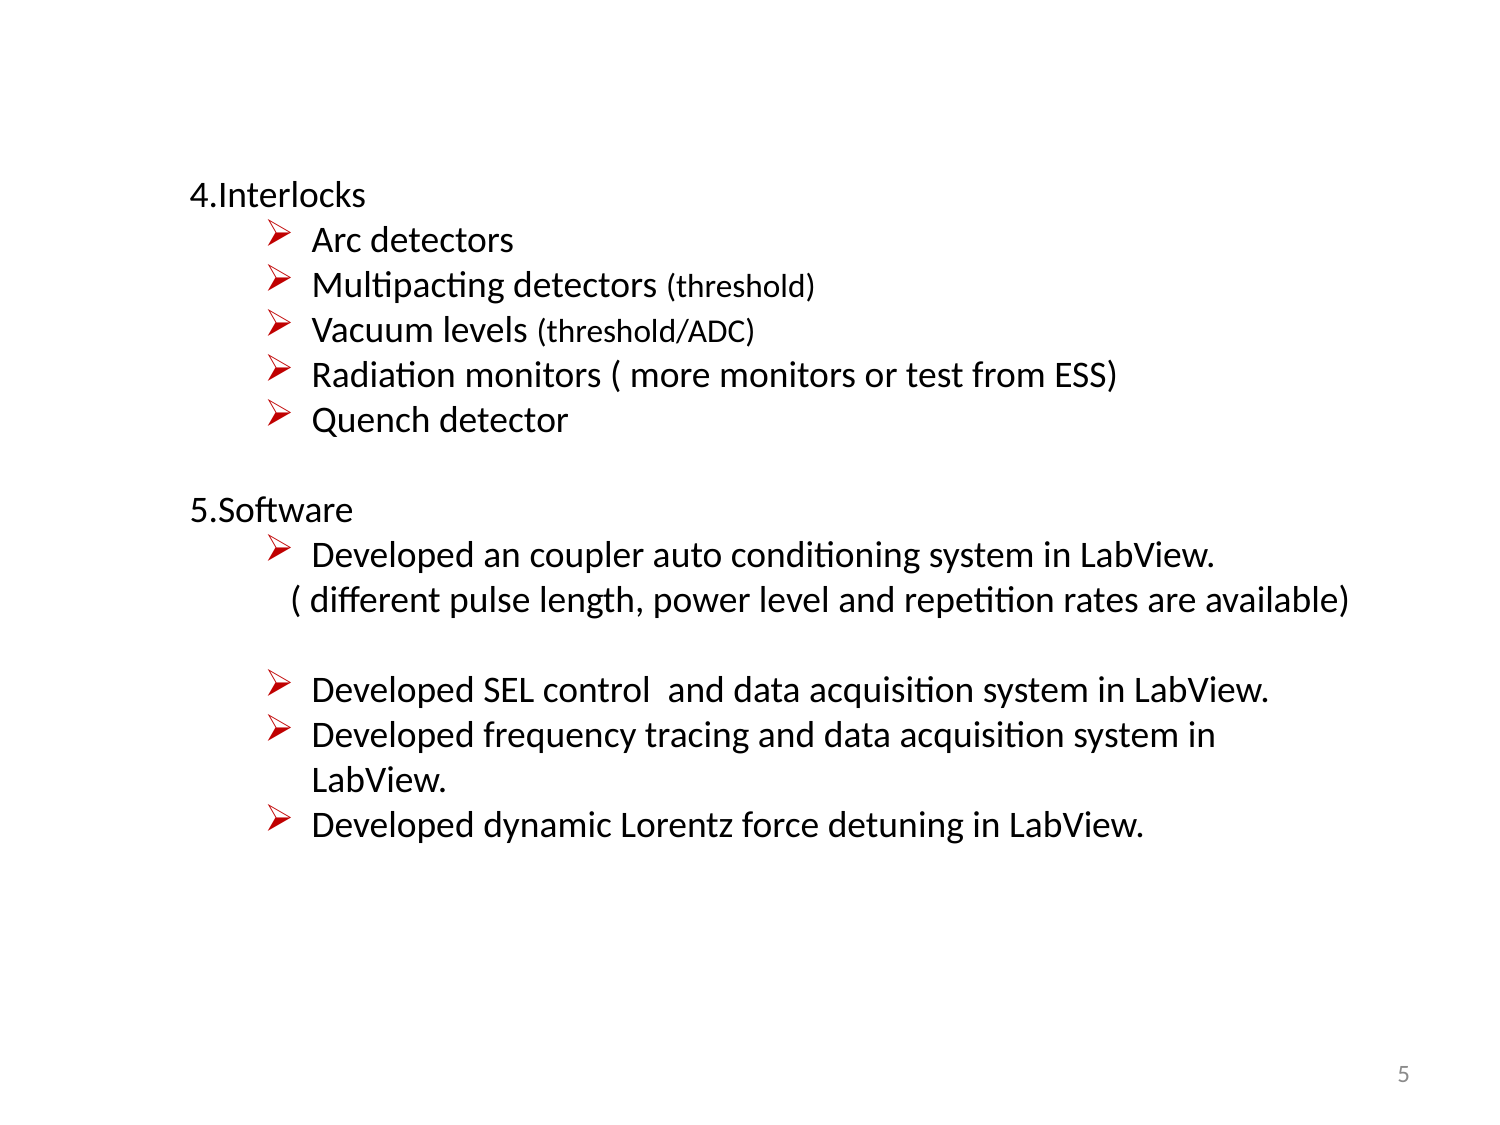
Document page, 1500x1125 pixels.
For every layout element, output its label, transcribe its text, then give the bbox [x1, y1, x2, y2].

text_box 4.Interlocks Arc detectors Multipacting detectors (threshold) Vacuum levels (threshold/ADC) Radiation monitors ( more monitors or test from ESS) Quench detector 5.Software Developed an coupler auto conditioning system in LabView. ( different pulse length, power level and repetition rates are available) Developed SEL control and data acquisition system in LabView. Developed frequency tracing and data acquisition system in LabView. Developed dynamic Lorentz force detuning in LabView. [99, 162, 1375, 988]
slide_number 5 [1074, 1042, 1425, 1103]
